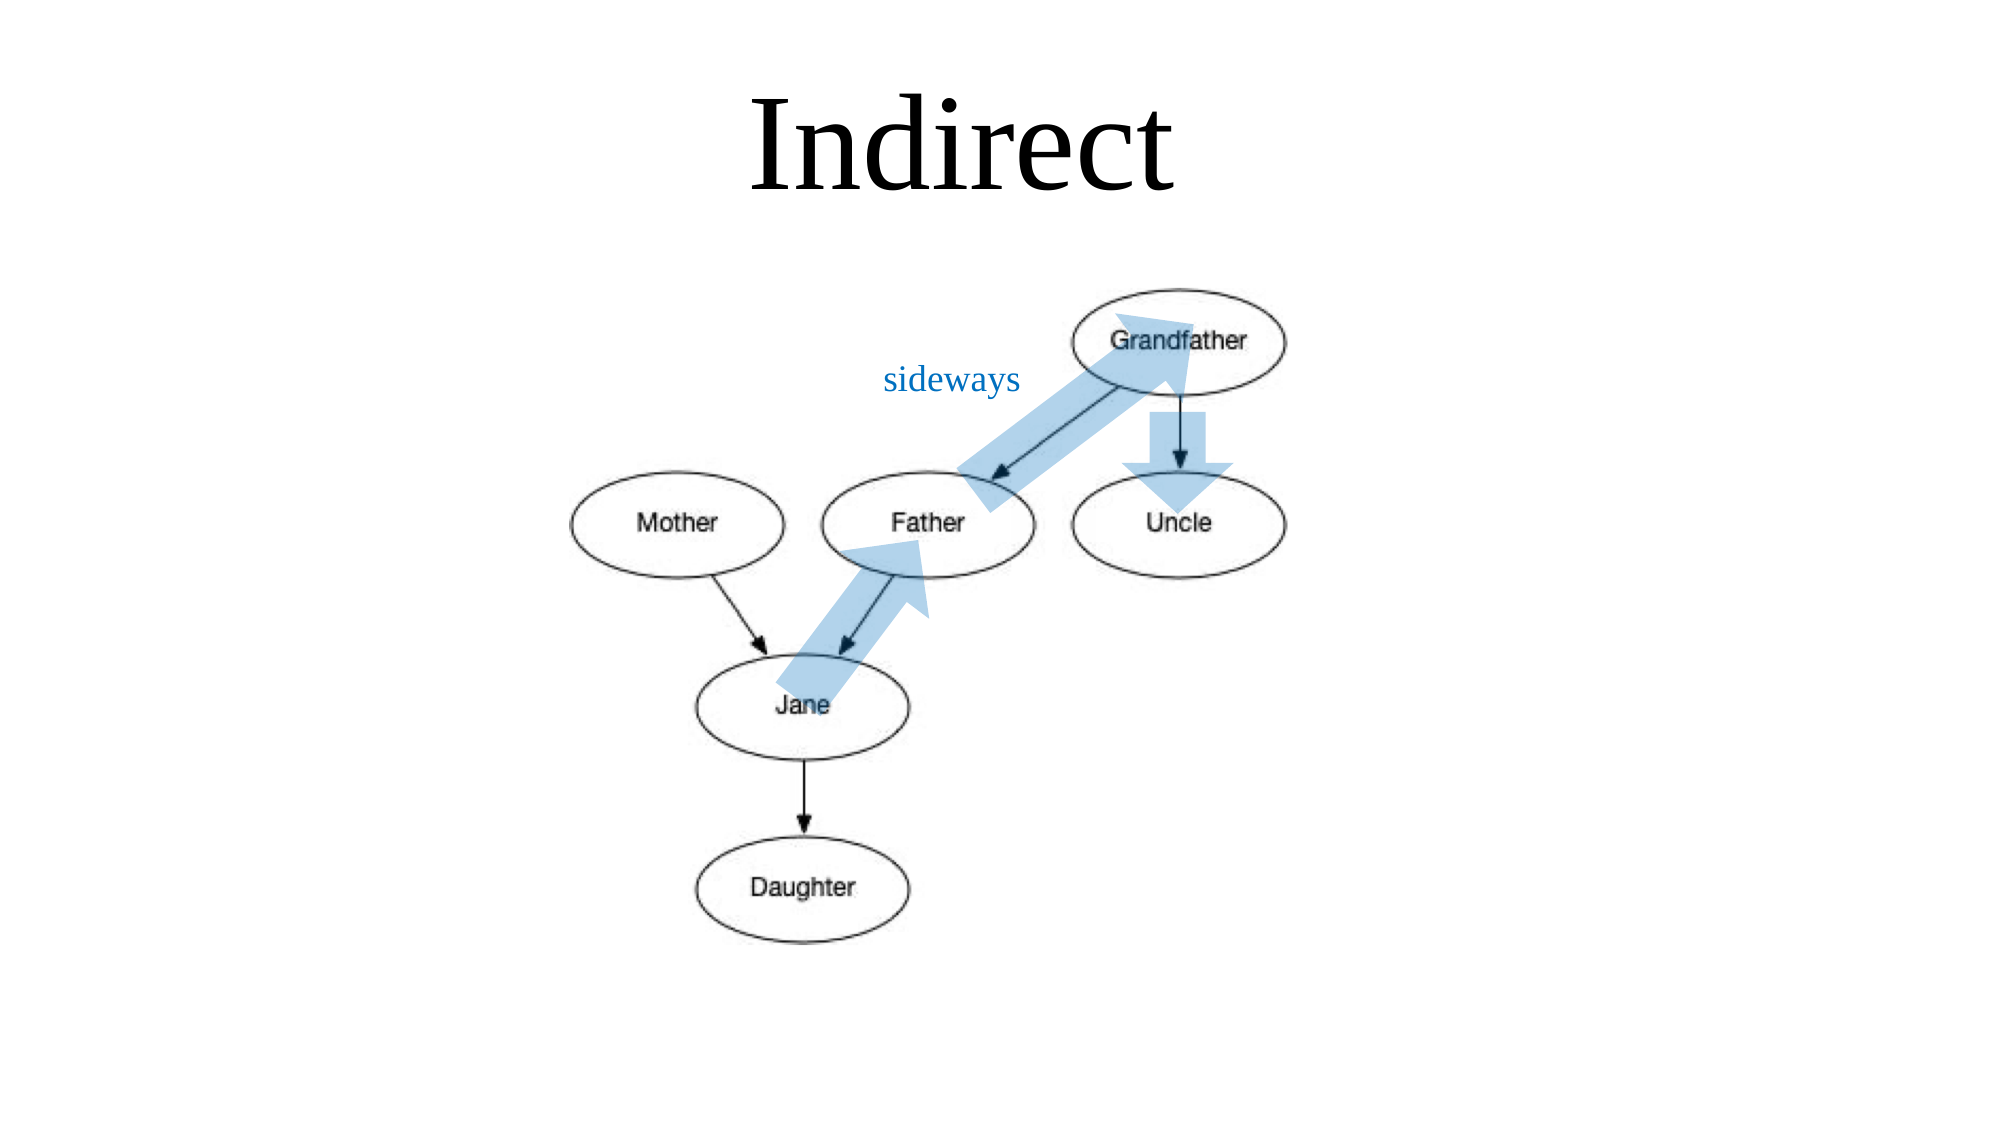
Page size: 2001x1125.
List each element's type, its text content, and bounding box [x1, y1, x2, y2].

title Indirect [99, 36, 1825, 255]
picture [538, 274, 1305, 956]
